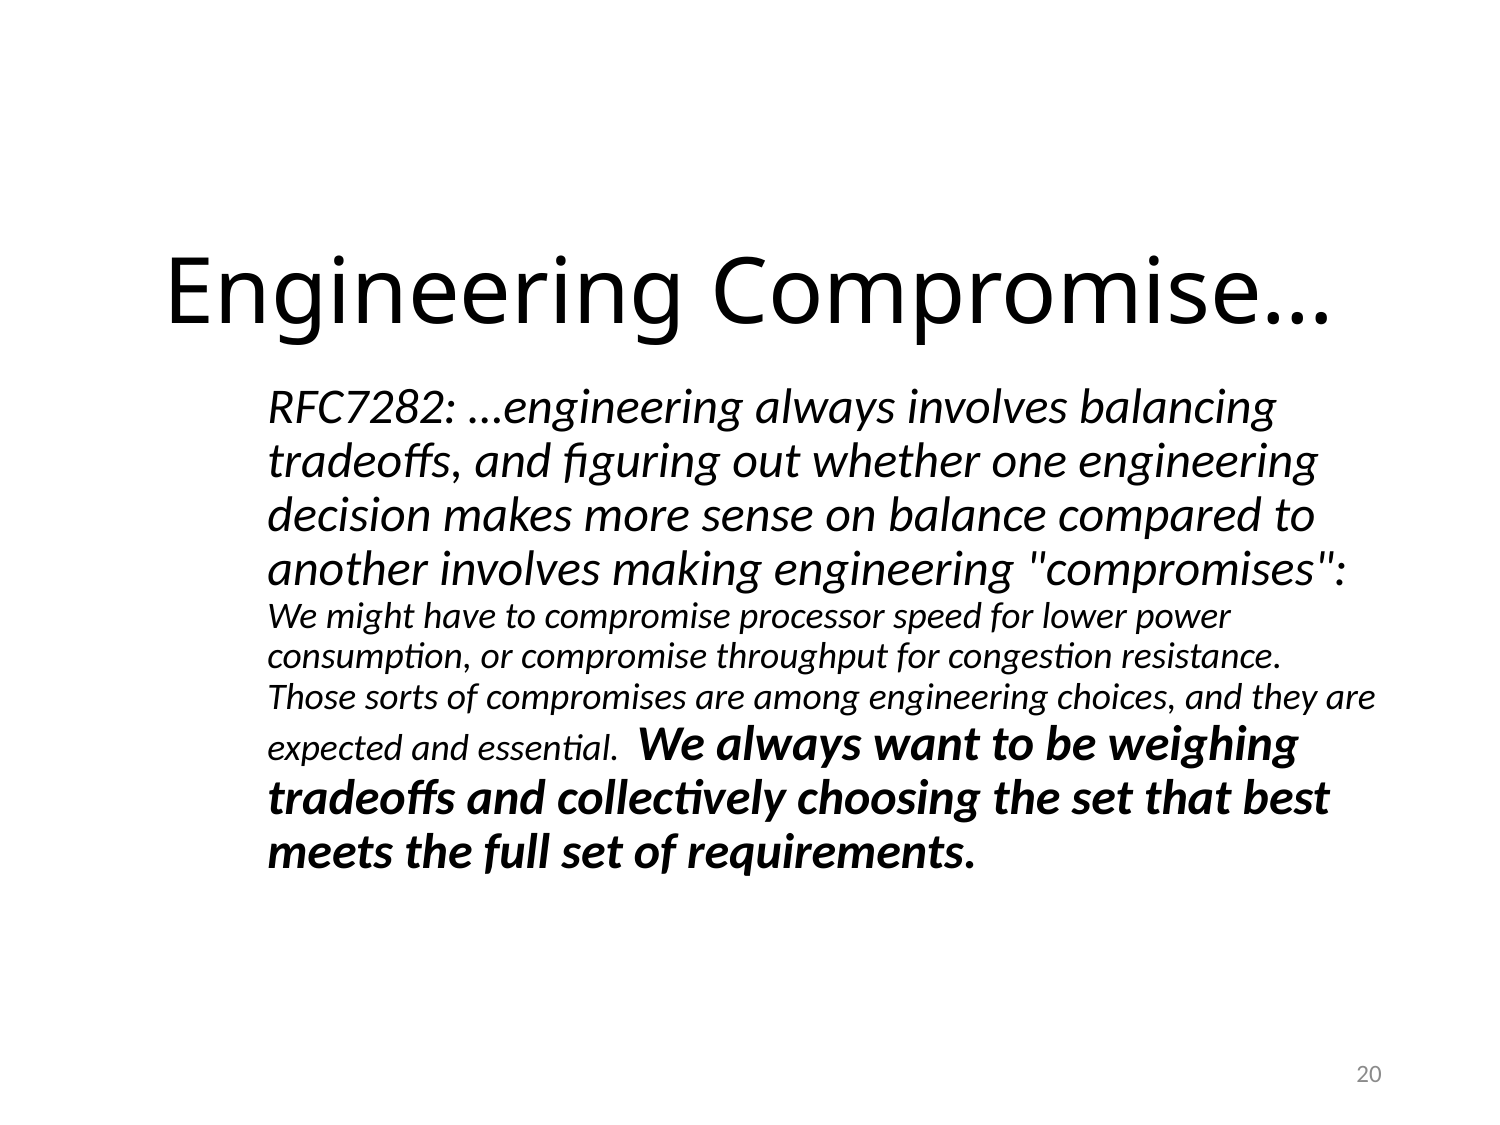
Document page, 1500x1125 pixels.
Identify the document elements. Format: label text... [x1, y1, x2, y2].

subtitle RFC7282: …engineering always involves balancing tradeoffs, and figuring out whether one engineering decision makes more sense on balance compared to another involves making engineering "compromises": We might have to compromise processor speed for lower power consumption, or compromise throughput for congestion resistance. Those sorts of compromises are among engineering choices, and they are expected and essential. We always want to be weighing tradeoffs and collectively choosing the set that best meets the full set of requirements. [252, 372, 1397, 1103]
title Engineering Compromise… [112, 45, 1388, 352]
slide_number 20 [1059, 1042, 1397, 1103]
